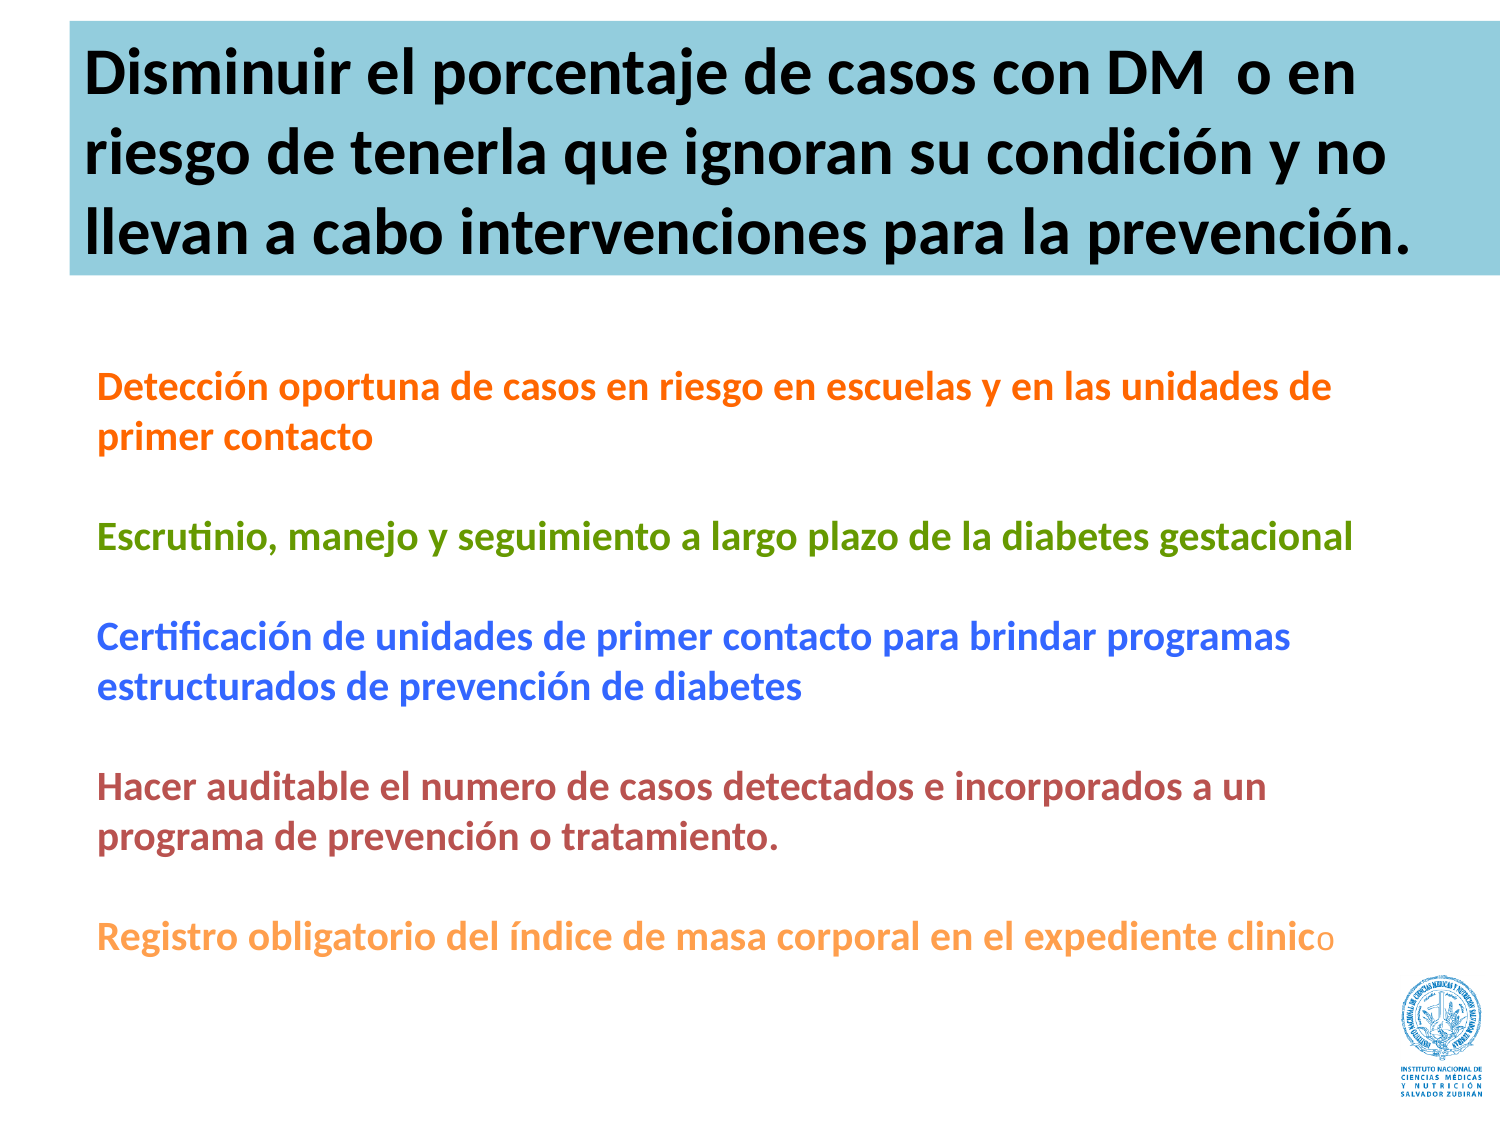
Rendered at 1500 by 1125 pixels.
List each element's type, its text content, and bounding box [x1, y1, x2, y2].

text_box Disminuir el porcentaje de casos con DM o en riesgo de tenerla que ignoran su condición y no llevan a cabo intervenciones para la prevención. [69, 20, 1500, 276]
text_box Detección oportuna de casos en riesgo en escuelas y en las unidades de primer contacto Escrutinio, manejo y seguimiento a largo plazo de la diabetes gestacional Certificación de unidades de primer contacto para brindar programas estructurados de prevención de diabetes Hacer auditable el numero de casos detectados e incorporados a un programa de prevención o tratamiento. Registro obligatorio del índice de masa corporal en el expediente clinico [82, 351, 1441, 1067]
picture [1399, 974, 1485, 1098]
